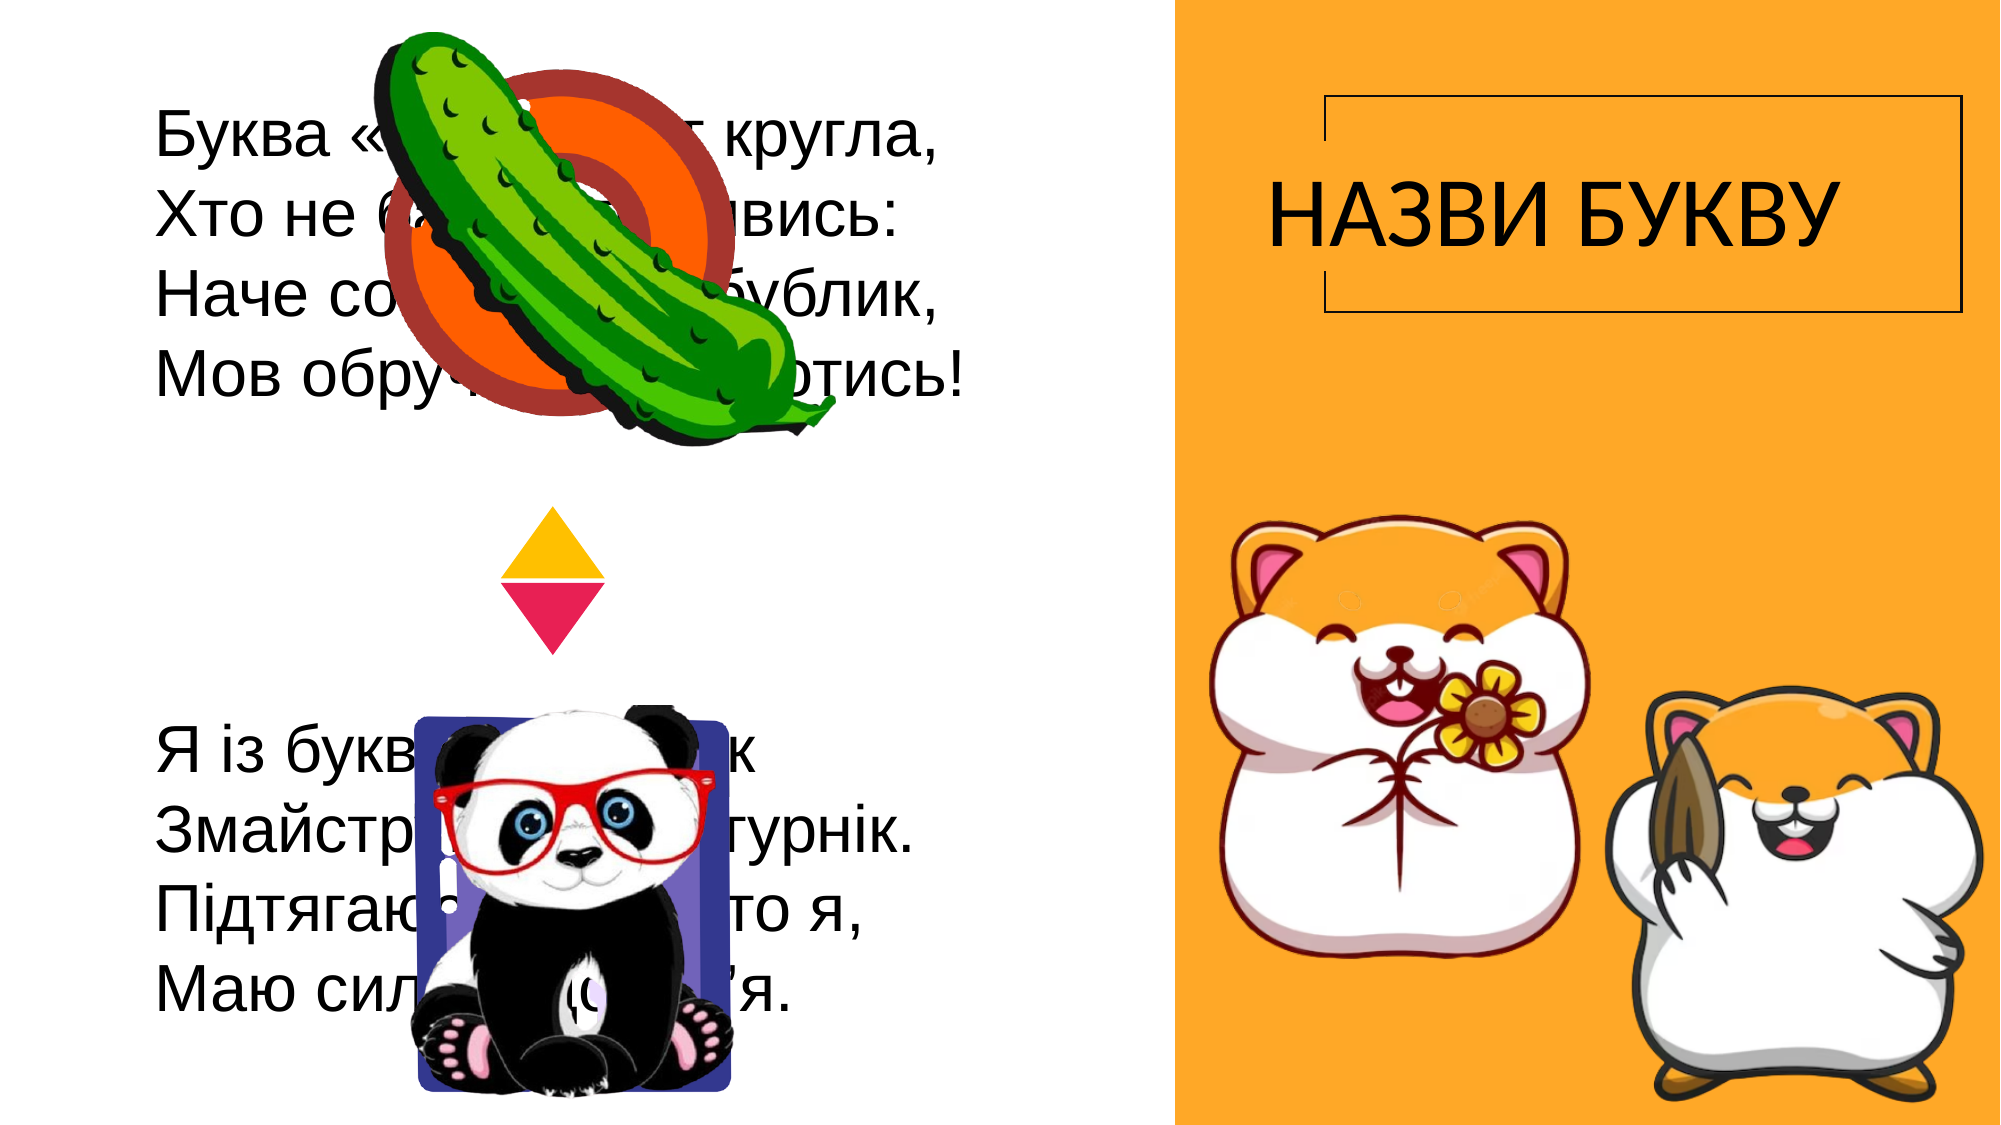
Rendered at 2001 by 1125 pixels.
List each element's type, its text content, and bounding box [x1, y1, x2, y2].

text_box Буква «?» така-от кругла, Хто не бачив, подивись: Наче сонце, наче бублик, Мов обручик, - хоч котись! [139, 82, 373, 417]
picture [392, 705, 753, 1125]
picture [373, 32, 836, 447]
text_box Буква «?» така-от кругла, Хто не бачив, подивись: Наче сонце, наче бублик, Мов обручик, - хоч котись! [836, 82, 1140, 417]
picture [1191, 474, 2000, 1125]
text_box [1174, 0, 2000, 1125]
text_box Я із букви «?» торік Змайстрував собі турнік. Підтягаюсь разів сто я, Маю силу і здоров’я. [139, 697, 1140, 1033]
text_box [498, 581, 607, 657]
text_box [498, 504, 607, 580]
